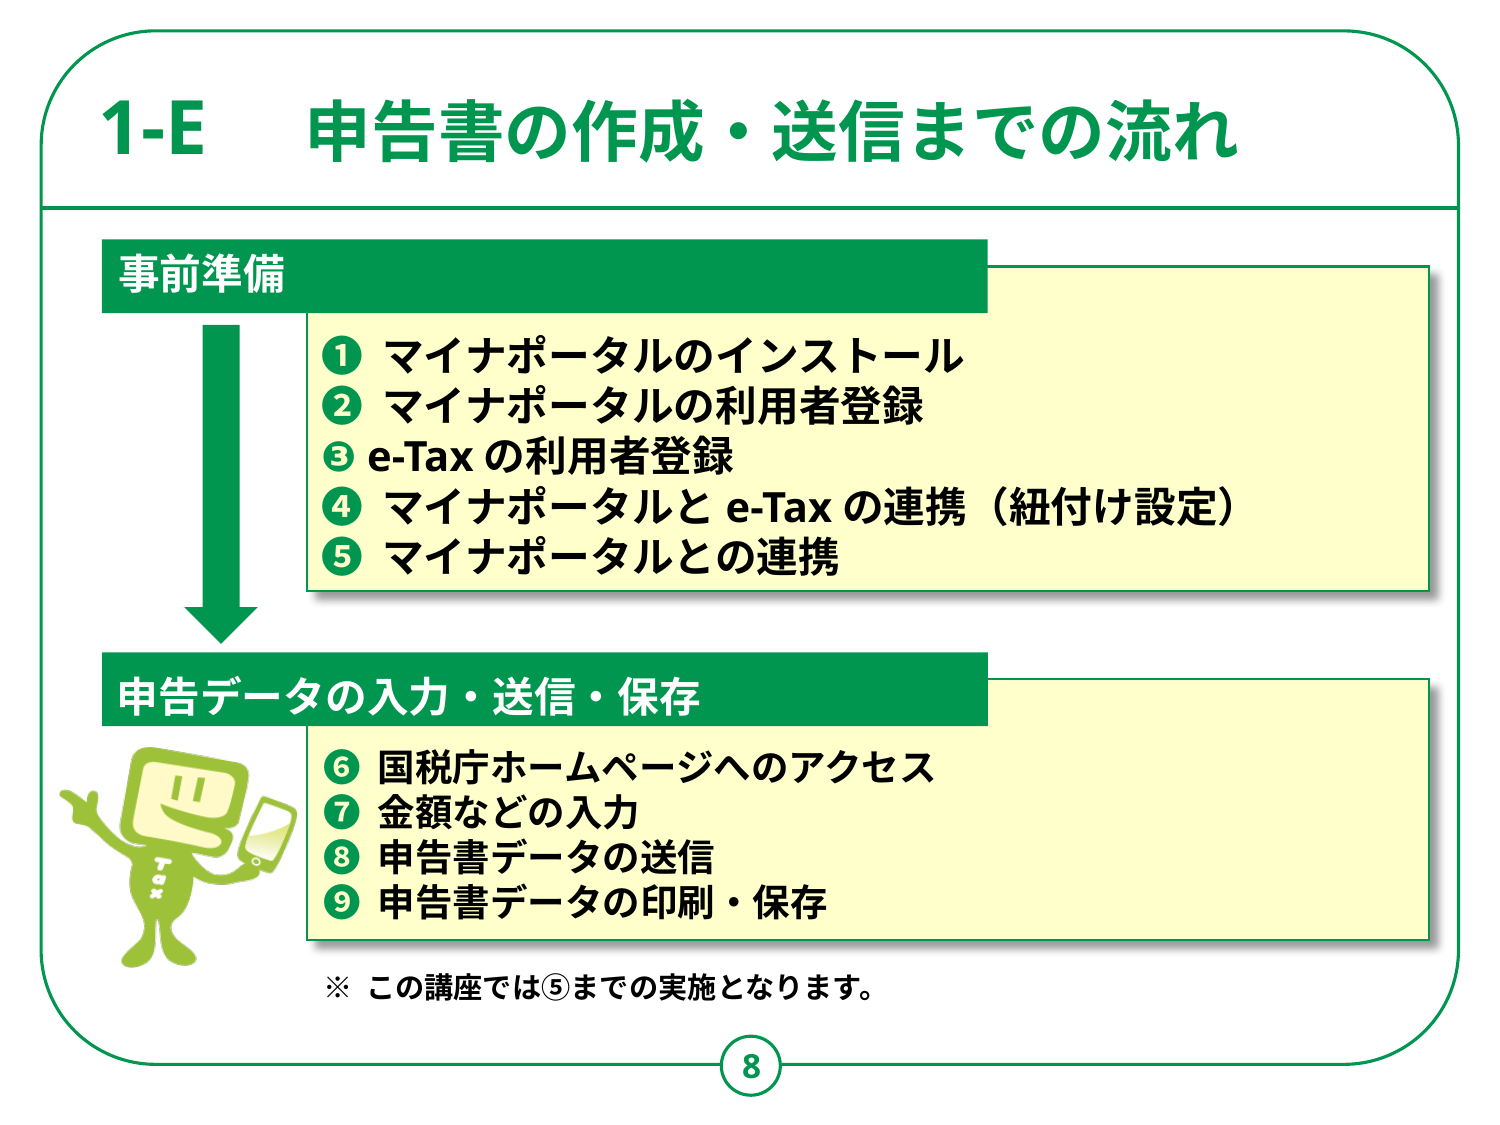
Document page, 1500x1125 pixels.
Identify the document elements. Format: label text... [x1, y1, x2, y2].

text_box 申告データの入力・送信・保存 [101, 662, 1461, 728]
text_box [101, 651, 989, 662]
picture [59, 747, 297, 968]
text_box ❶ マイナポータルのインストール ❷ マイナポータルの利用者登録 ❸ e-Taxの利用者登録 ❹ マイナポータルとe-Taxの連携（紐付け設定） ❺ マイナポータルとの連携 [306, 322, 1429, 588]
text_box [181, 323, 261, 646]
text_box ❻ 国税庁ホームページへのアクセス ❼ 金額などの入力 ❽ 申告書データの送信 ❾ 申告書データの印刷・保存 ※ この講座では⑤までの実施となります。 [308, 737, 1431, 1012]
text_box 事前準備 [103, 240, 990, 306]
text_box 1-E [83, 90, 291, 179]
title 申告書の作成・送信までの流れ [289, 60, 1471, 179]
text_box [306, 728, 1430, 941]
text_box [306, 265, 1430, 592]
text_box [101, 238, 989, 314]
